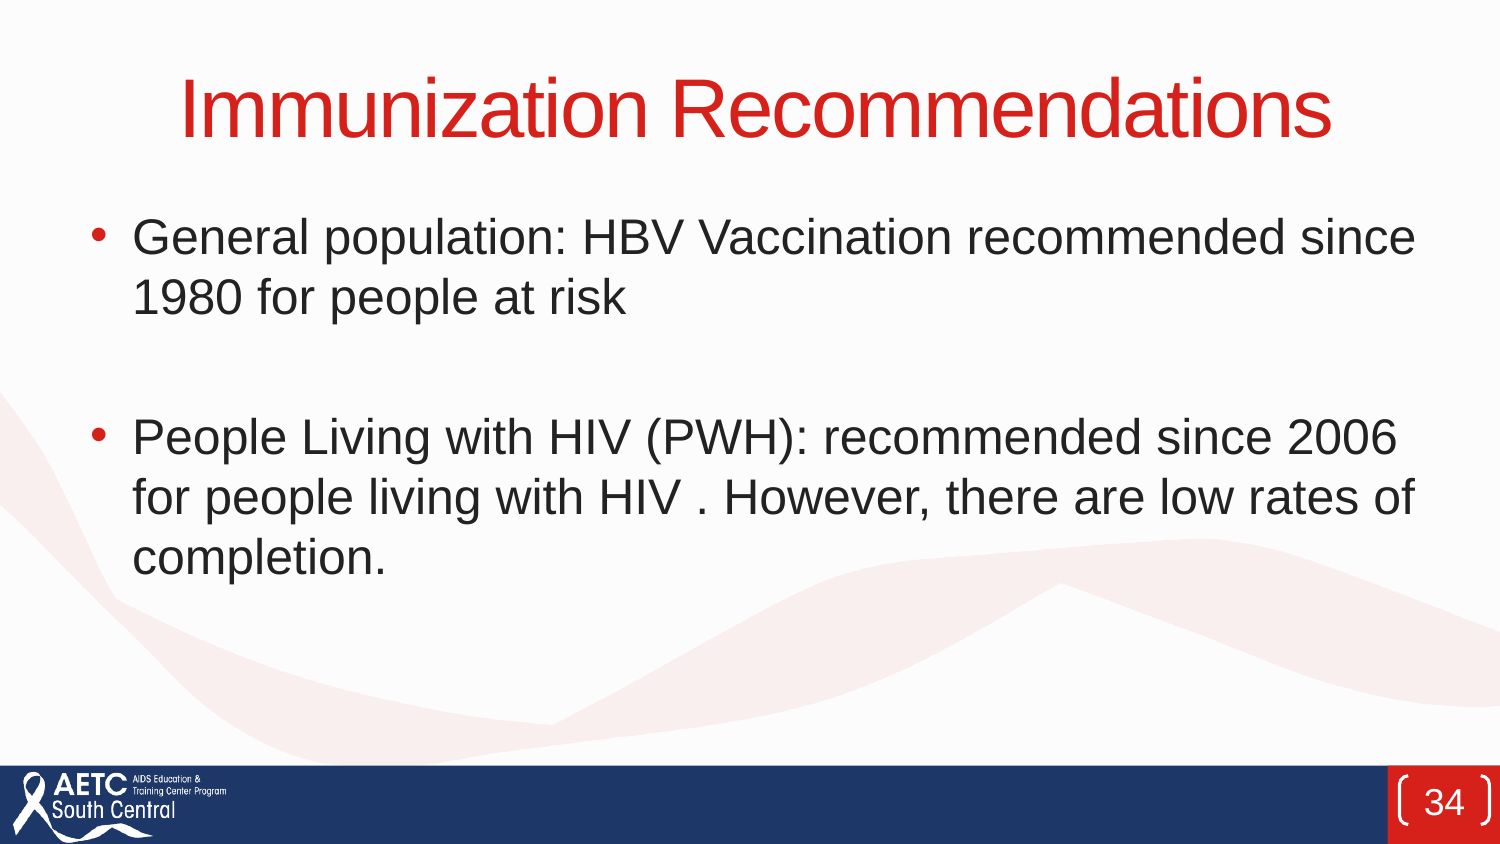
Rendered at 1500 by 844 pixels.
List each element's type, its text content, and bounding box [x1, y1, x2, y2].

slide_number 34 [1397, 774, 1492, 827]
list General population: HBV Vaccination recommended since 1980 for people at risk People Living with HIV (PWH): recommended since 2006 for people living with HIV . However, there are low rates of completion. [75, 196, 1440, 735]
title Immunization Recommendations [75, 33, 1440, 175]
picture [12, 770, 227, 844]
